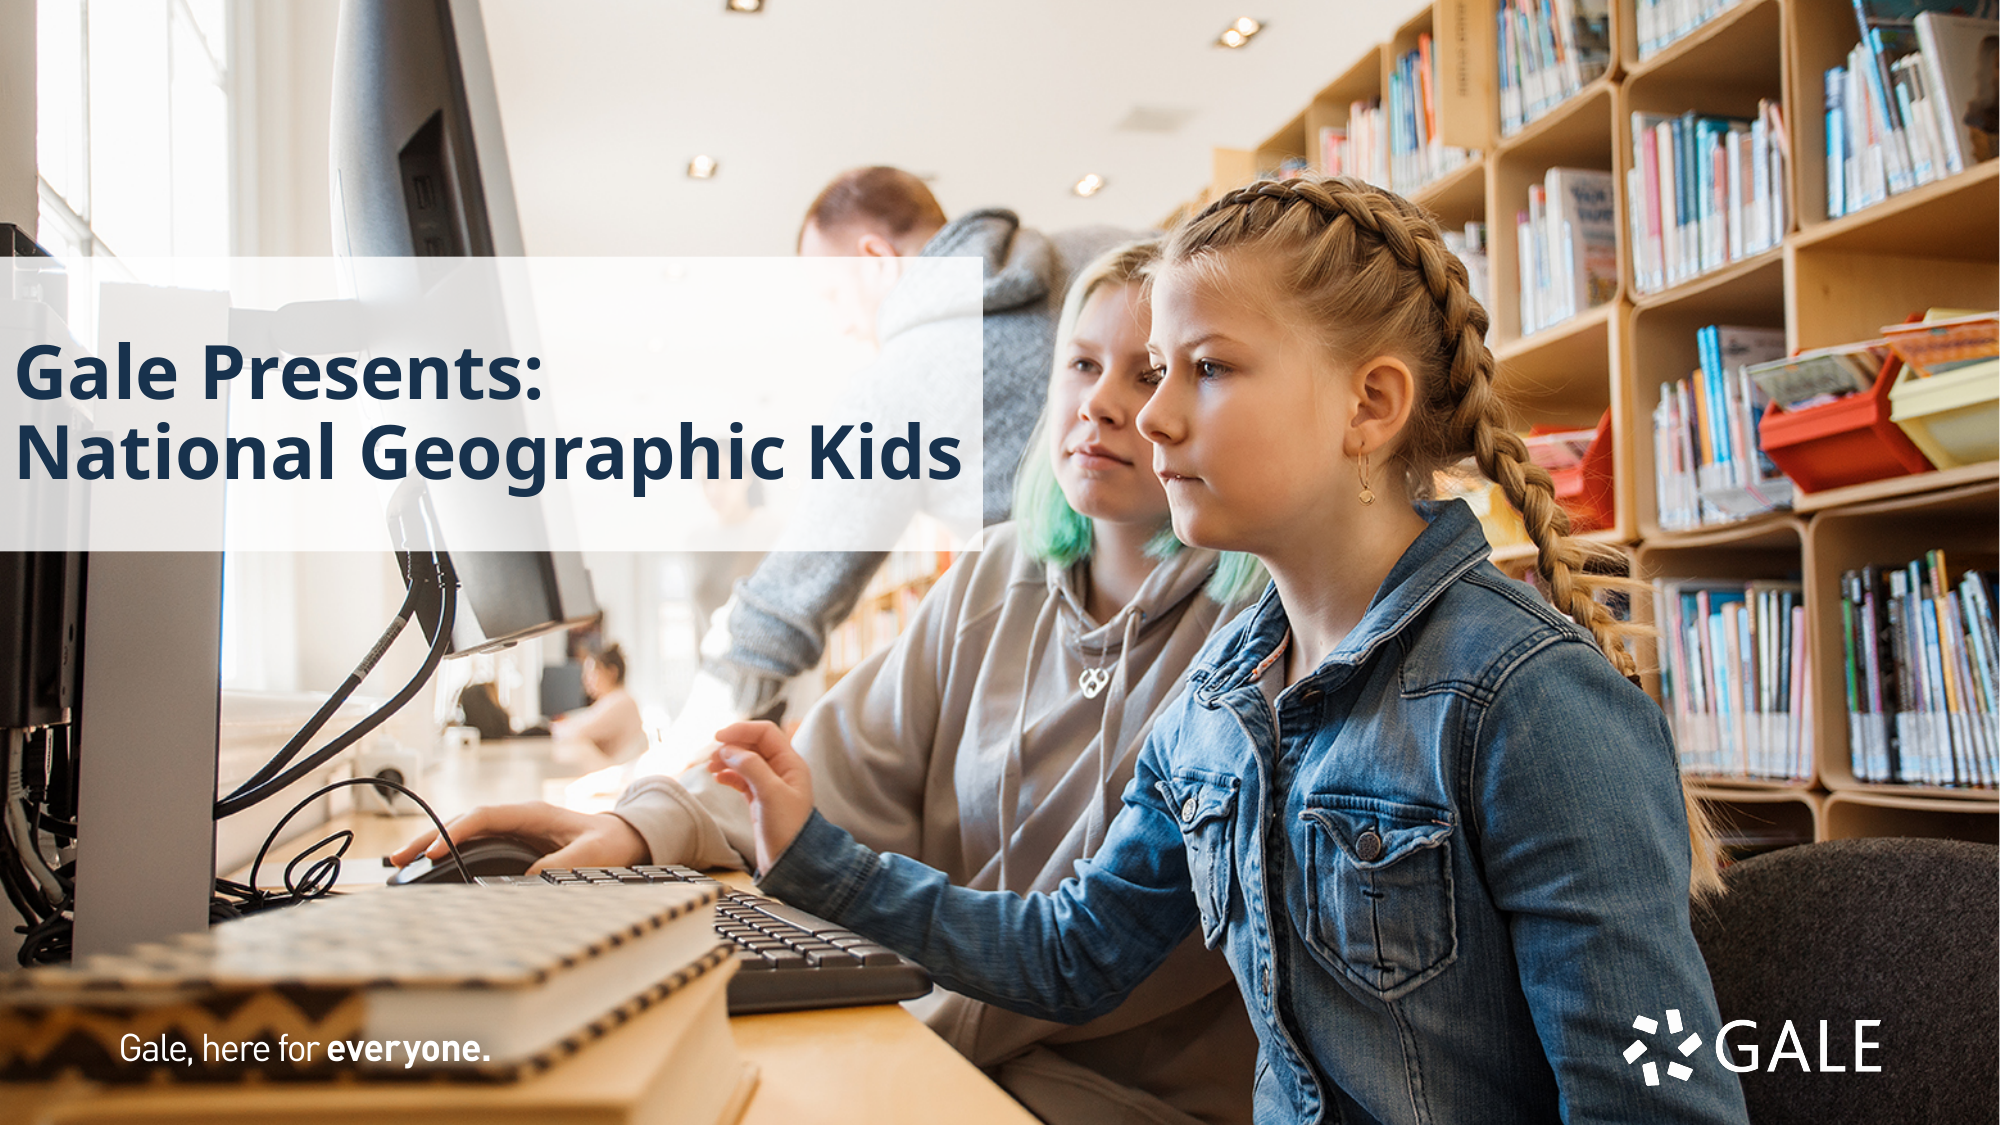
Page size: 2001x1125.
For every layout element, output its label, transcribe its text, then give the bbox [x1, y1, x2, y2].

picture [0, 0, 2000, 1125]
title Gale Presents: National Geographic Kids [0, 256, 983, 552]
